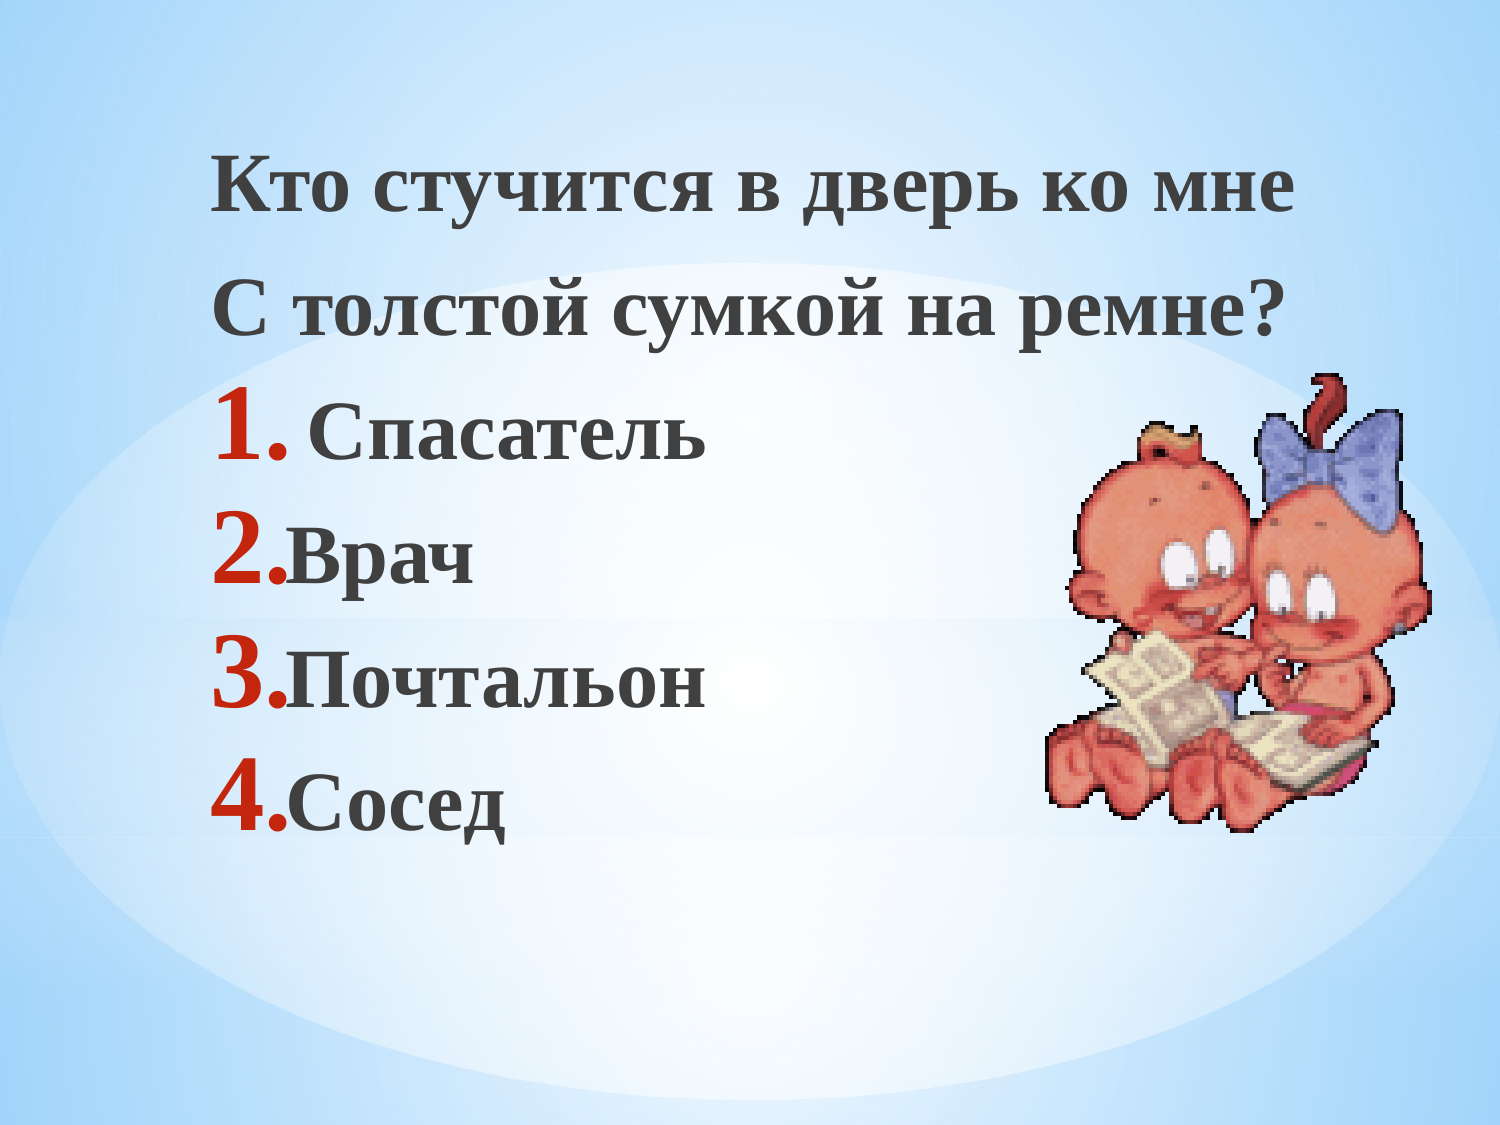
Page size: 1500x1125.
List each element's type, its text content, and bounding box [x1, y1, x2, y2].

picture [1045, 373, 1432, 833]
list Кто стучится в дверь ко мне С толстой сумкой на ремне? Спасатель Врач Почтальон Сосед [187, 120, 1365, 941]
